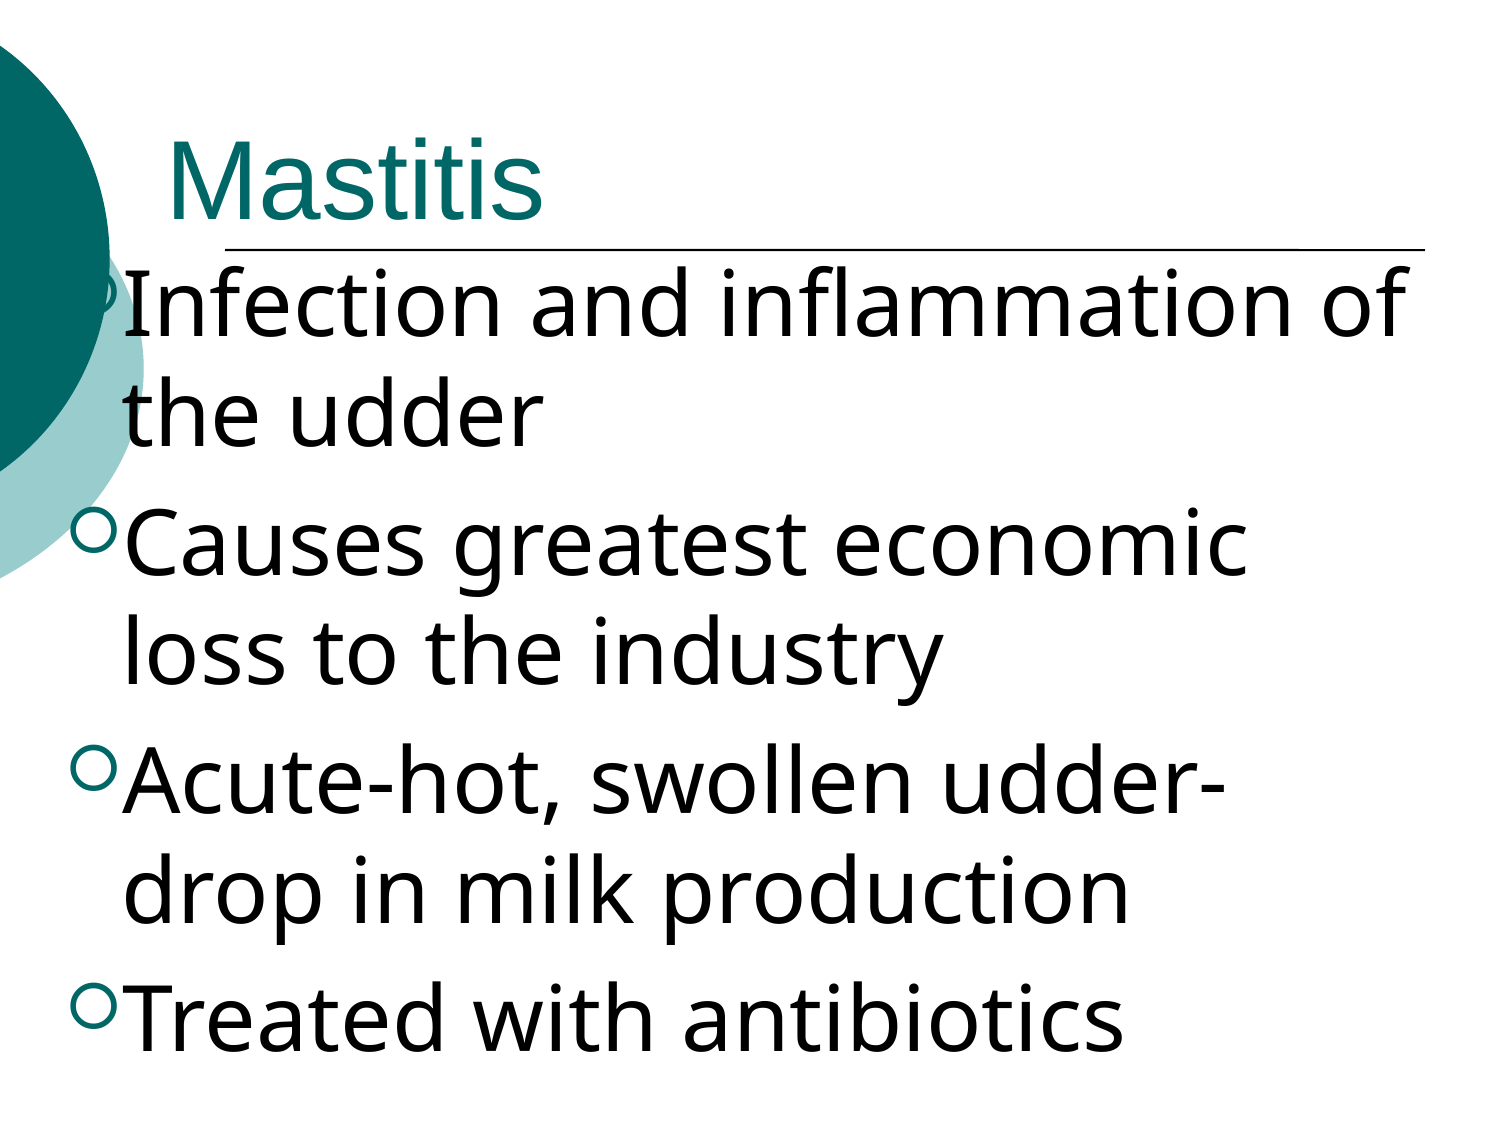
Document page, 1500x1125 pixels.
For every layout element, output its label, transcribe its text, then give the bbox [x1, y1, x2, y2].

list Infection and inflammation of the udder Causes greatest economic loss to the industry Acute-hot, swollen udder-drop in milk production Treated with antibiotics [50, 237, 1425, 1063]
title Mastitis [150, 0, 1388, 237]
